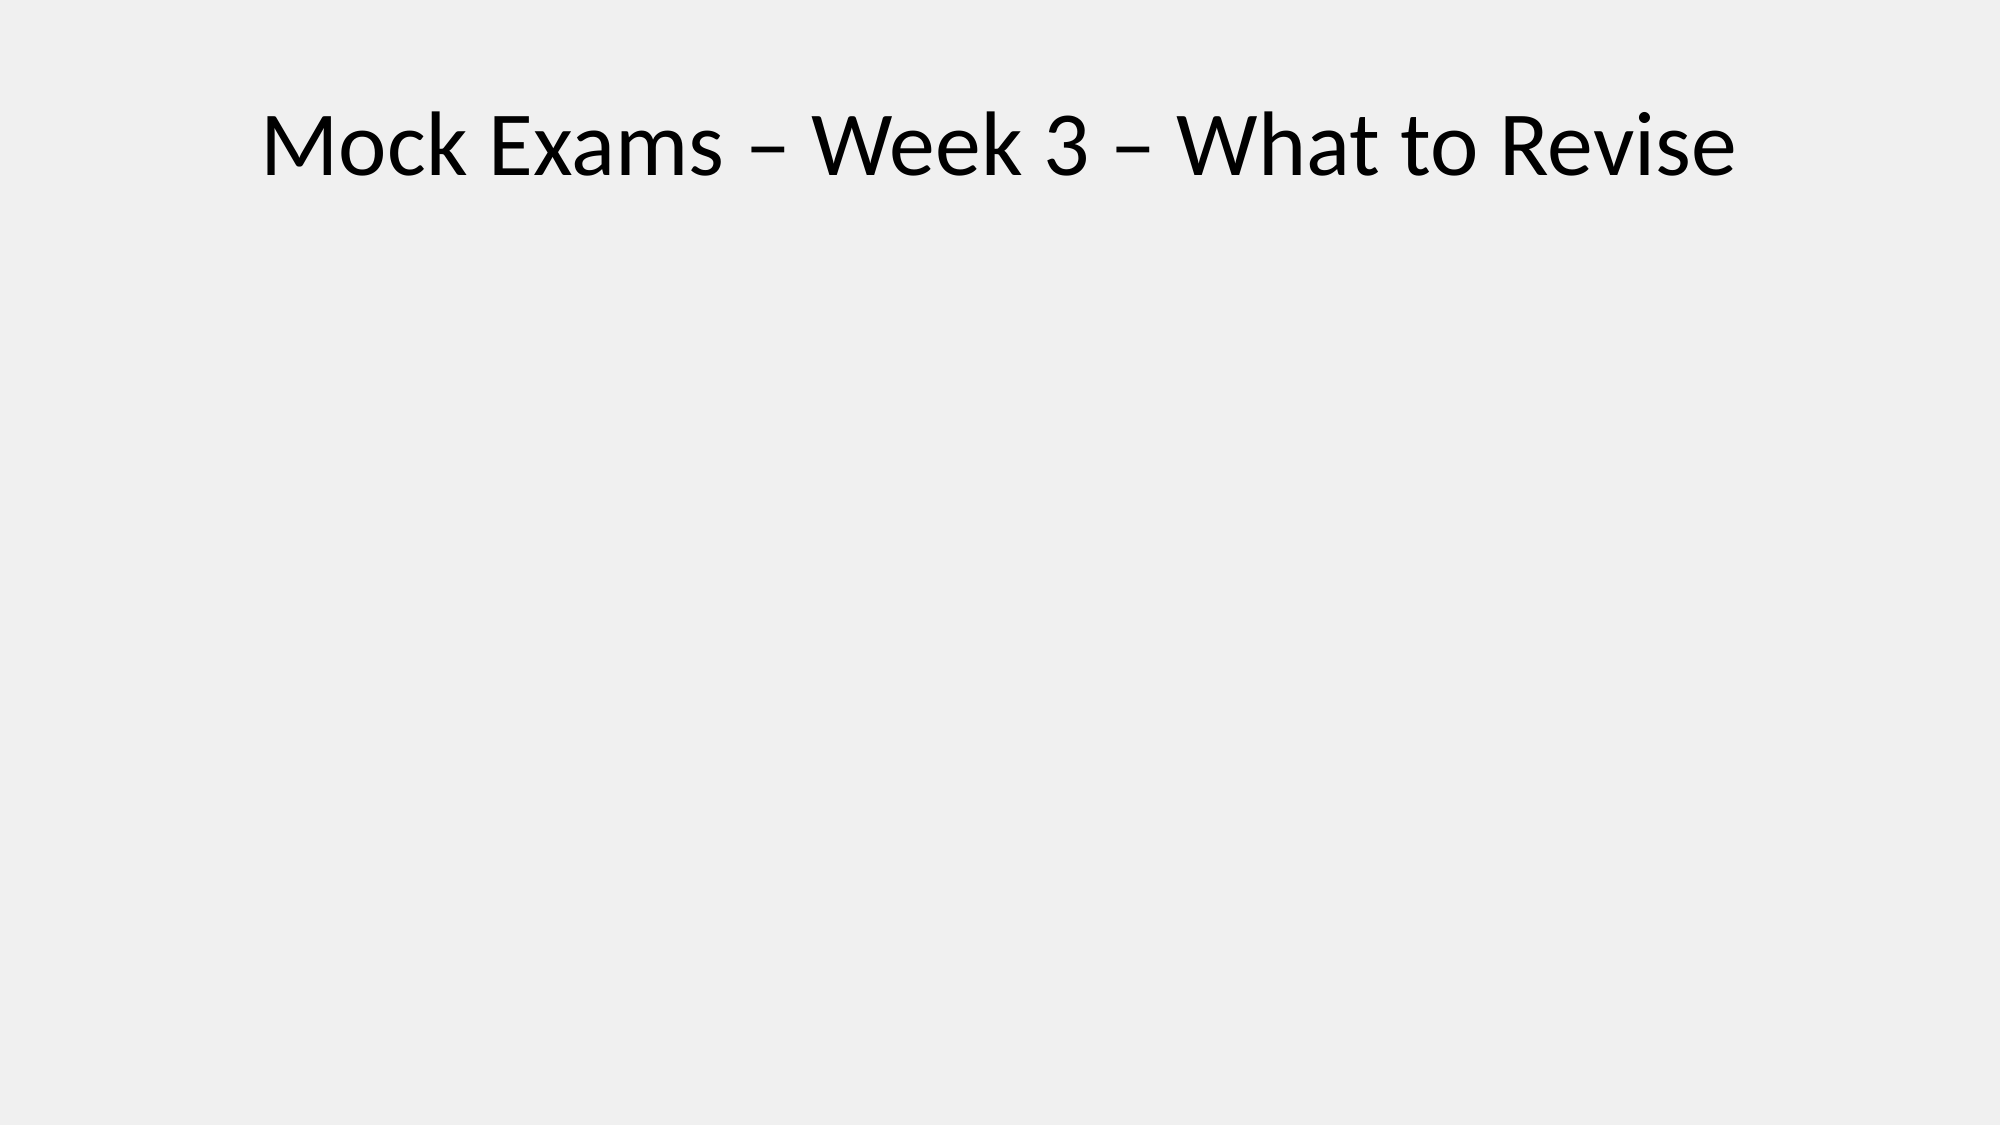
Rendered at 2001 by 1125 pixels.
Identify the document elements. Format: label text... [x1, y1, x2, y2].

title Mock Exams – Week 3 – What to Revise [99, 45, 1900, 233]
